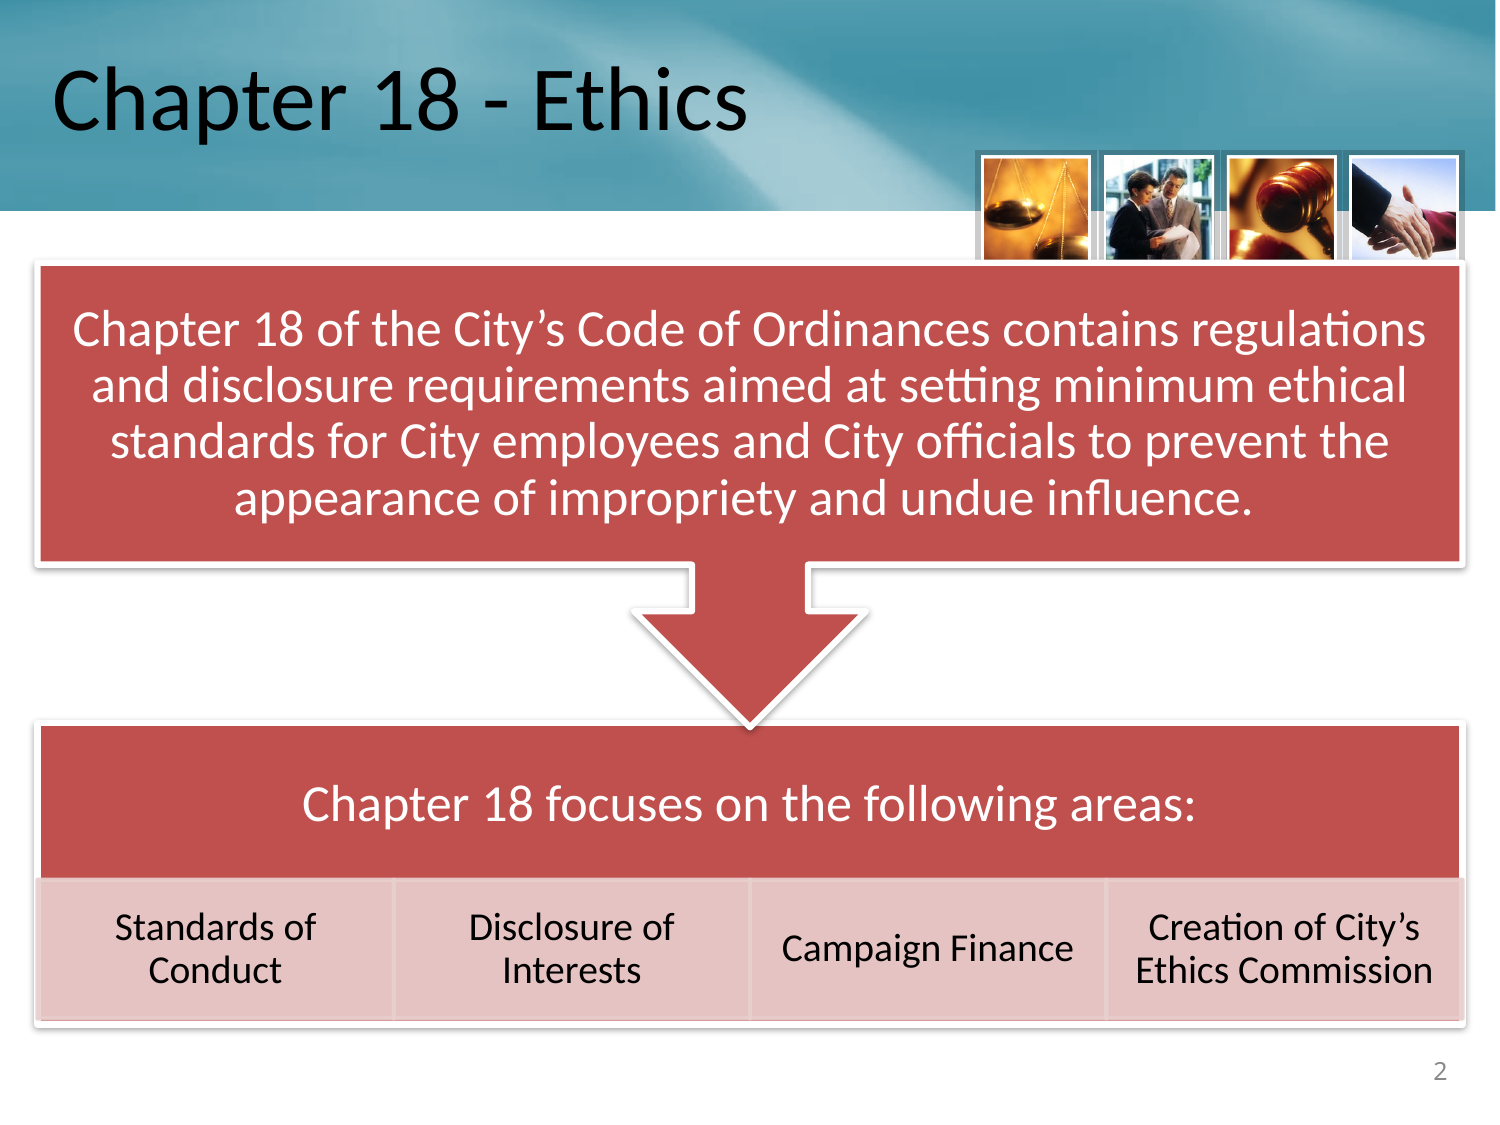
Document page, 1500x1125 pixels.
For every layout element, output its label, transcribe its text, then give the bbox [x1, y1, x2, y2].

picture [975, 134, 1466, 261]
slide_number 2 [1112, 1042, 1463, 1103]
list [37, 262, 1463, 1026]
title Chapter 18 - Ethics [37, 12, 1463, 175]
